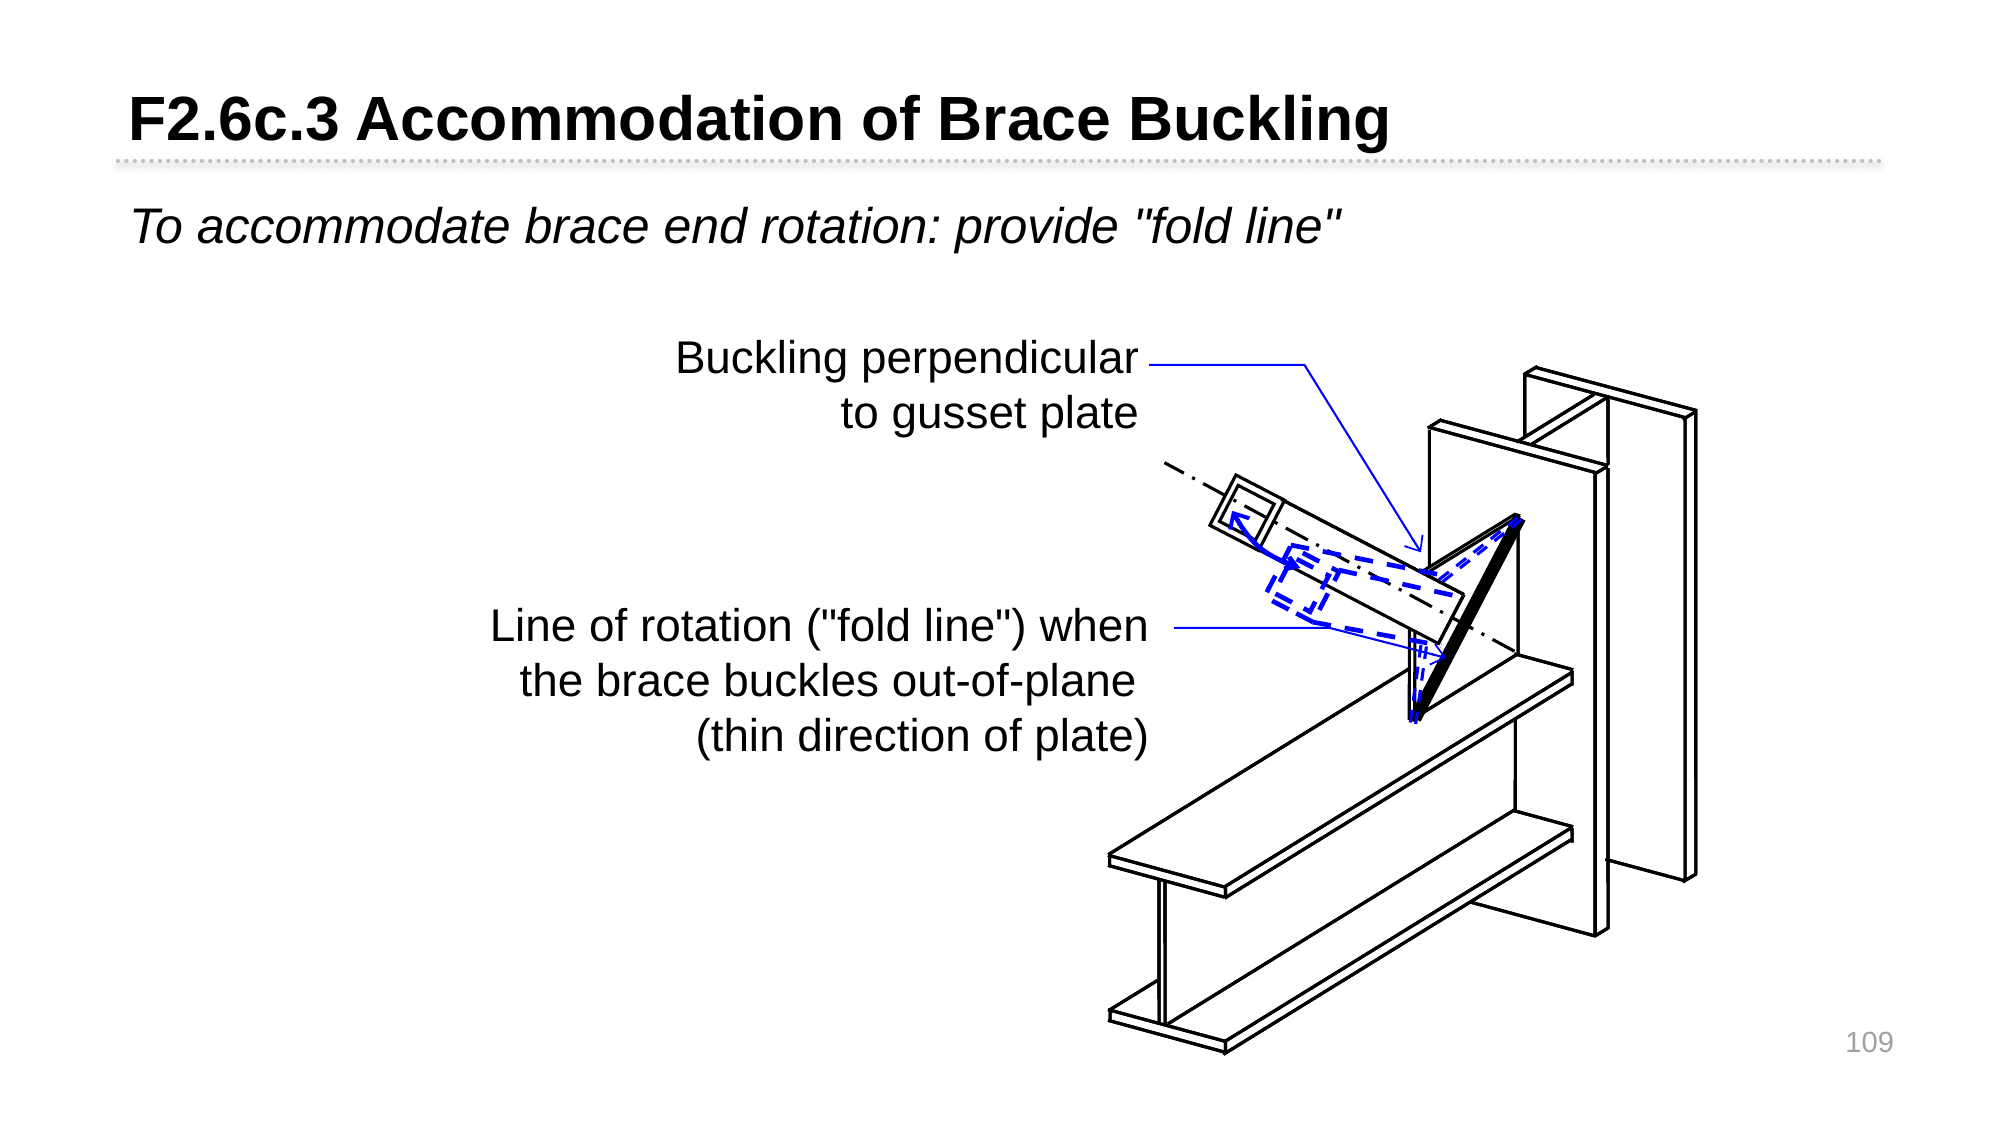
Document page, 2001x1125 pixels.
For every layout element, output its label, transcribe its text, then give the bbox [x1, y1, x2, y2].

text_box [1231, 514, 1248, 537]
text_box [1229, 462, 1331, 554]
text_box Buckling perpendicular to gusset plate [635, 320, 1154, 446]
text_box Line of rotation ("fold line") when the brace buckles out-of-plane (thin direction of plate) [414, 588, 1165, 768]
text_box To accommodate brace end rotation: provide "fold line" [114, 186, 1461, 261]
slide_number 109 [1442, 1010, 1910, 1071]
text_box [1209, 474, 1269, 551]
text_box [1219, 485, 1260, 527]
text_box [1274, 517, 1522, 725]
text_box [1174, 627, 1268, 639]
list F2.6c.3 Accommodation of Brace Buckling [113, 70, 1910, 173]
text_box [1149, 364, 1399, 516]
